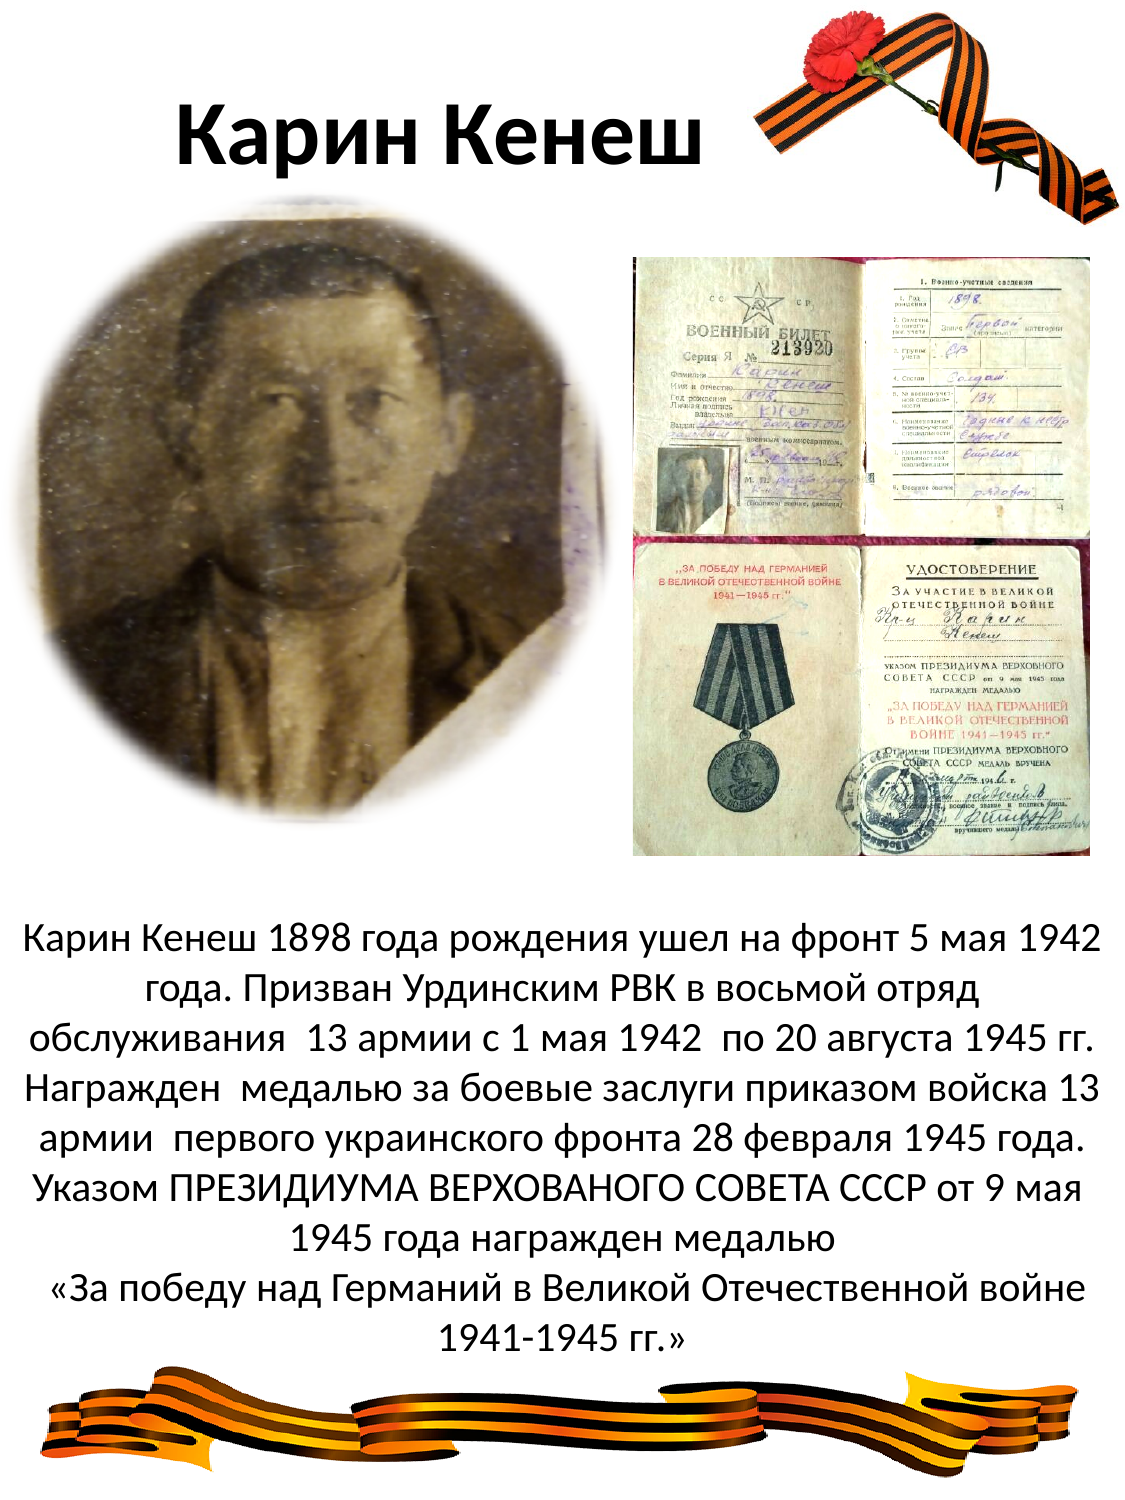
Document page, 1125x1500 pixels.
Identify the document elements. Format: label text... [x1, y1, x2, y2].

picture [746, 0, 1125, 237]
picture [632, 257, 1091, 856]
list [0, 1335, 1125, 1500]
title Карин Кенеш [0, 0, 952, 257]
text_box Карин Кенеш 1898 года рождения ушел на фронт 5 мая 1942 года. Призван Урдинским РВК в восьмой отряд обслуживания 13 армии с 1 мая 1942 по 20 августа 1945 гг. Награжден медалью за боевые заслуги приказом войска 13 армии первого украинского фронта 28 февраля 1945 года. Указом ПРЕЗИДИУМА ВЕРХОВАНОГО СОВЕТА СССР от 9 мая 1945 года награжден медалью «За победу над Германий в Великой Отечественной войне 1941-1945 гг.» [0, 902, 1125, 1334]
picture [0, 187, 622, 833]
